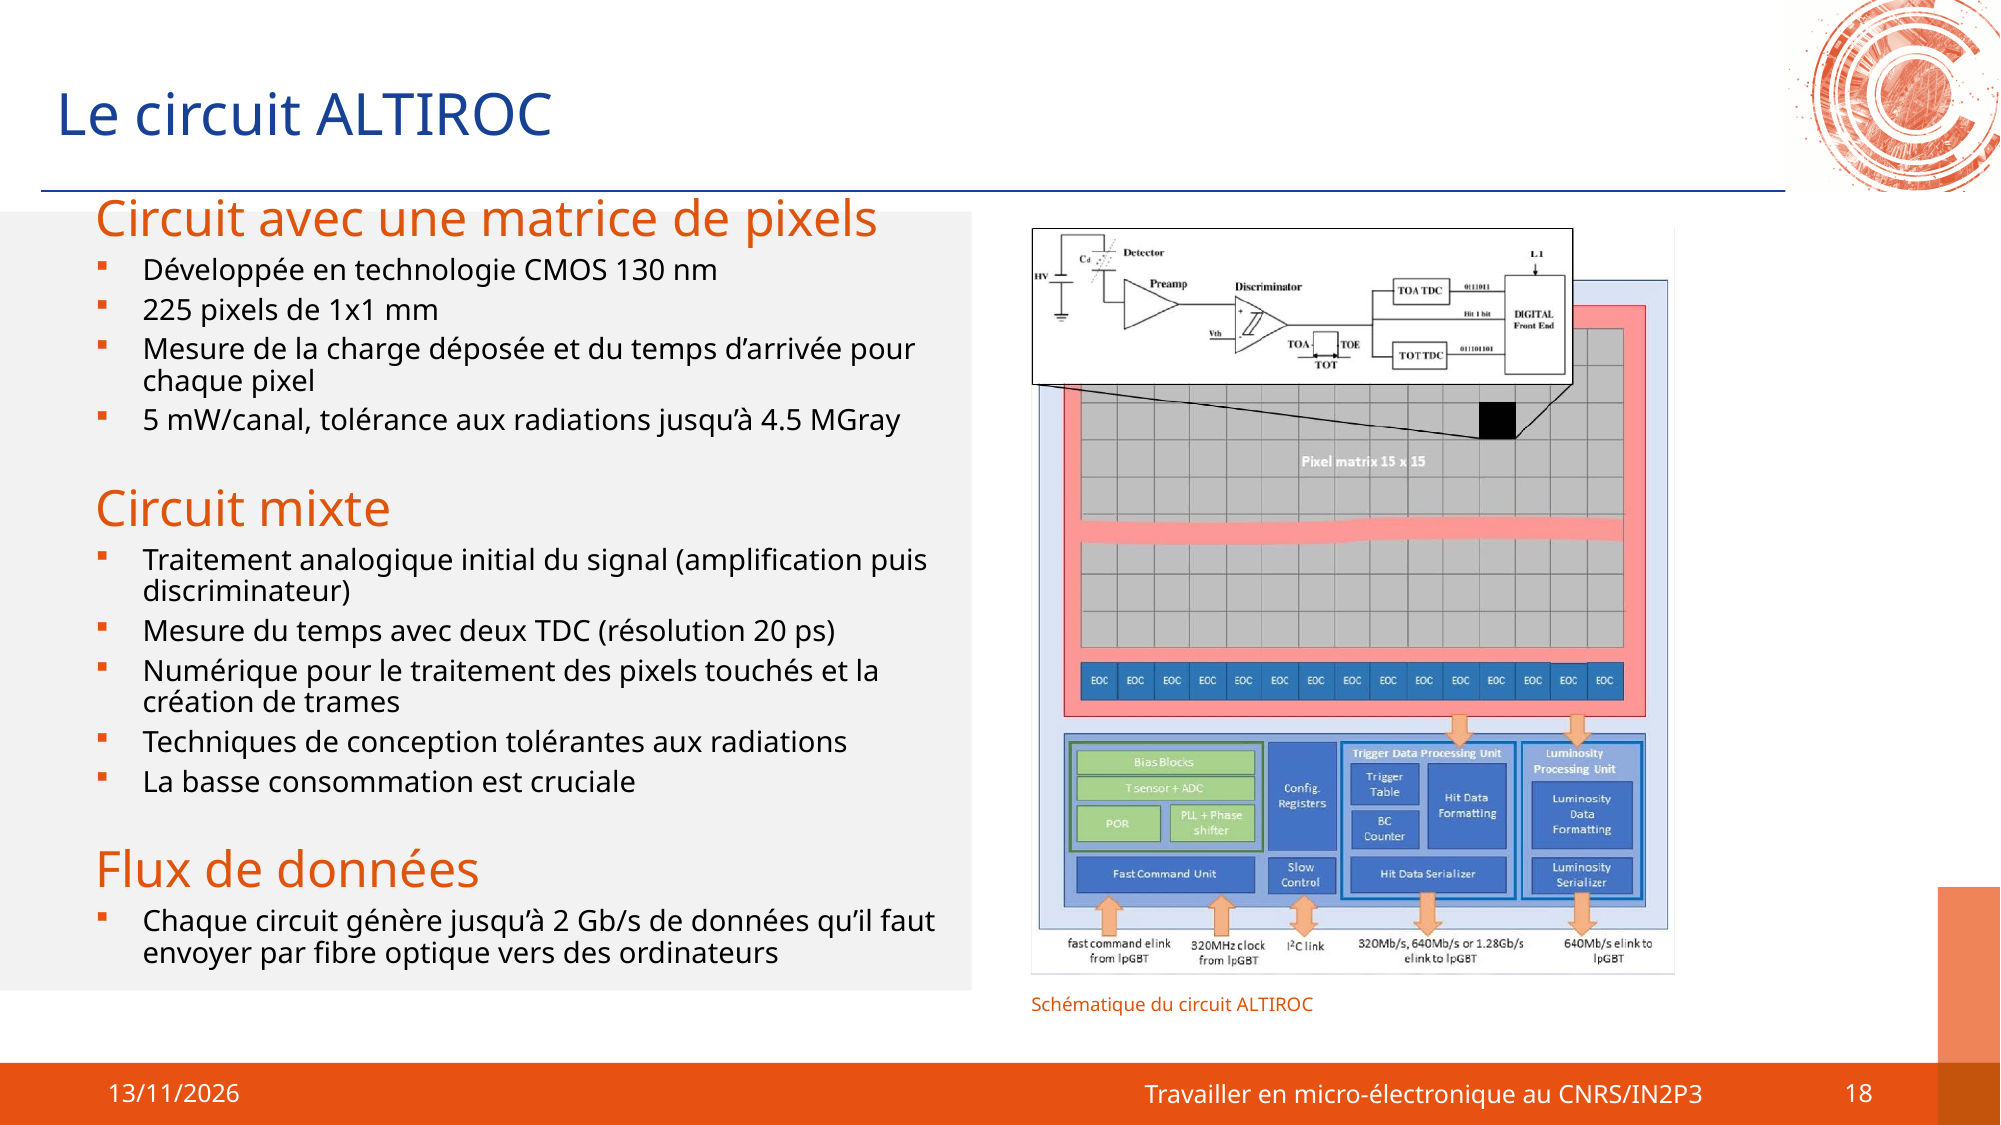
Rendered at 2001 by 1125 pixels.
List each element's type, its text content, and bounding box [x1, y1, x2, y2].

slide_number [92, 1073, 543, 1116]
text_box Circuit avec une matrice de pixels Développée en technologie CMOS 130 nm 225 pixels de 1x1 mm Mesure de la charge déposée et du temps d’arrivée pour chaque pixel 5 mW/canal, tolérance aux radiations jusqu’à 4.5 MGray Circuit mixte Traitement analogique initial du signal (amplification puis discriminateur) Mesure du temps avec deux TDC (résolution 20 ps) Numérique pour le traitement des pixels touchés et la création de trames Techniques de conception tolérantes aux radiations La basse consommation est cruciale Flux de données Chaque circuit génère jusqu’à 2 Gb/s de données qu’il faut envoyer par fibre optique vers des ordinateurs [0, 211, 972, 991]
slide_number 18 [1755, 1073, 1888, 1116]
title Le circuit ALTIROC [41, 42, 1888, 192]
picture [1031, 227, 1675, 975]
footer Travailler en micro-électronique au CNRS/IN2P3 [1043, 1072, 1719, 1115]
picture [1785, 0, 2000, 192]
list Schématique du circuit ALTIROC [1031, 988, 1438, 1018]
